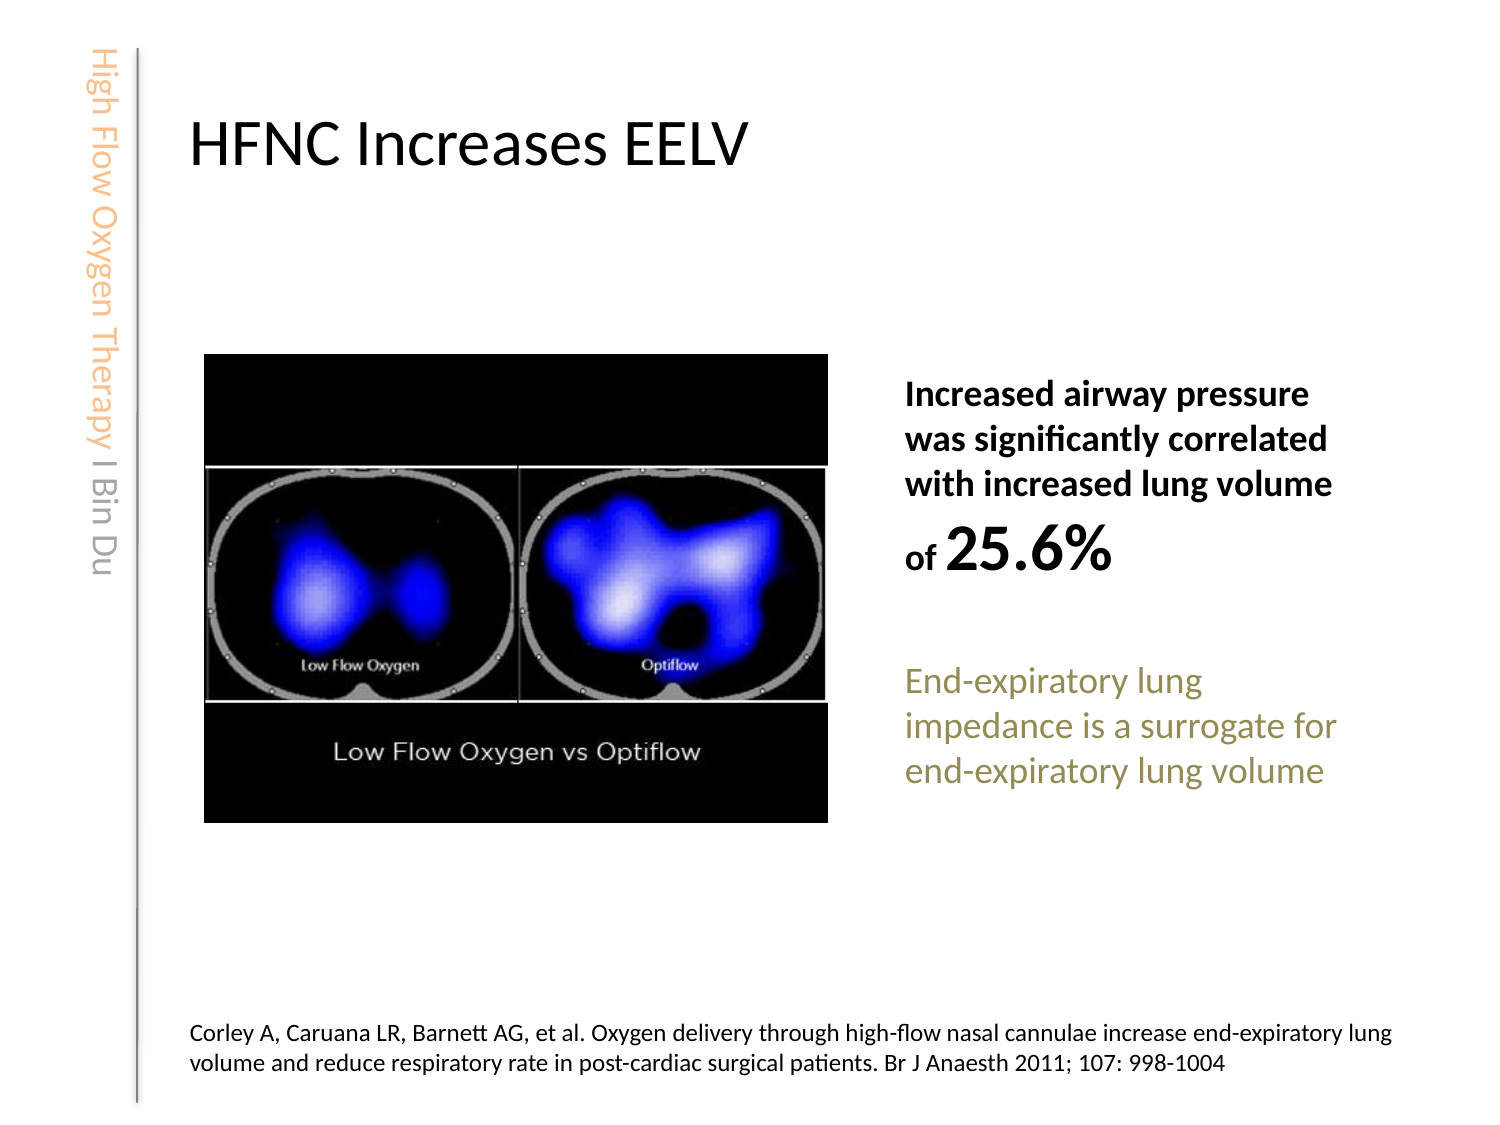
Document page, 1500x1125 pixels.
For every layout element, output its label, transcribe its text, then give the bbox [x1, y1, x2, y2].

text_box Corley A, Caruana LR, Barnett AG, et al. Oxygen delivery through high-flow nasal cannulae increase end-expiratory lung volume and reduce respiratory rate in post-cardiac surgical patients. Br J Anaesth 2011; 107: 998-1004 [174, 1009, 1425, 1084]
text_box End-expiratory lung impedance is a surrogate for end-expiratory lung volume [890, 649, 1376, 799]
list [174, 354, 857, 823]
text_box Increased airway pressure was significantly correlated with increased lung volume of 25.6% [890, 361, 1376, 592]
title HFNC Increases EELV [174, 45, 1425, 233]
